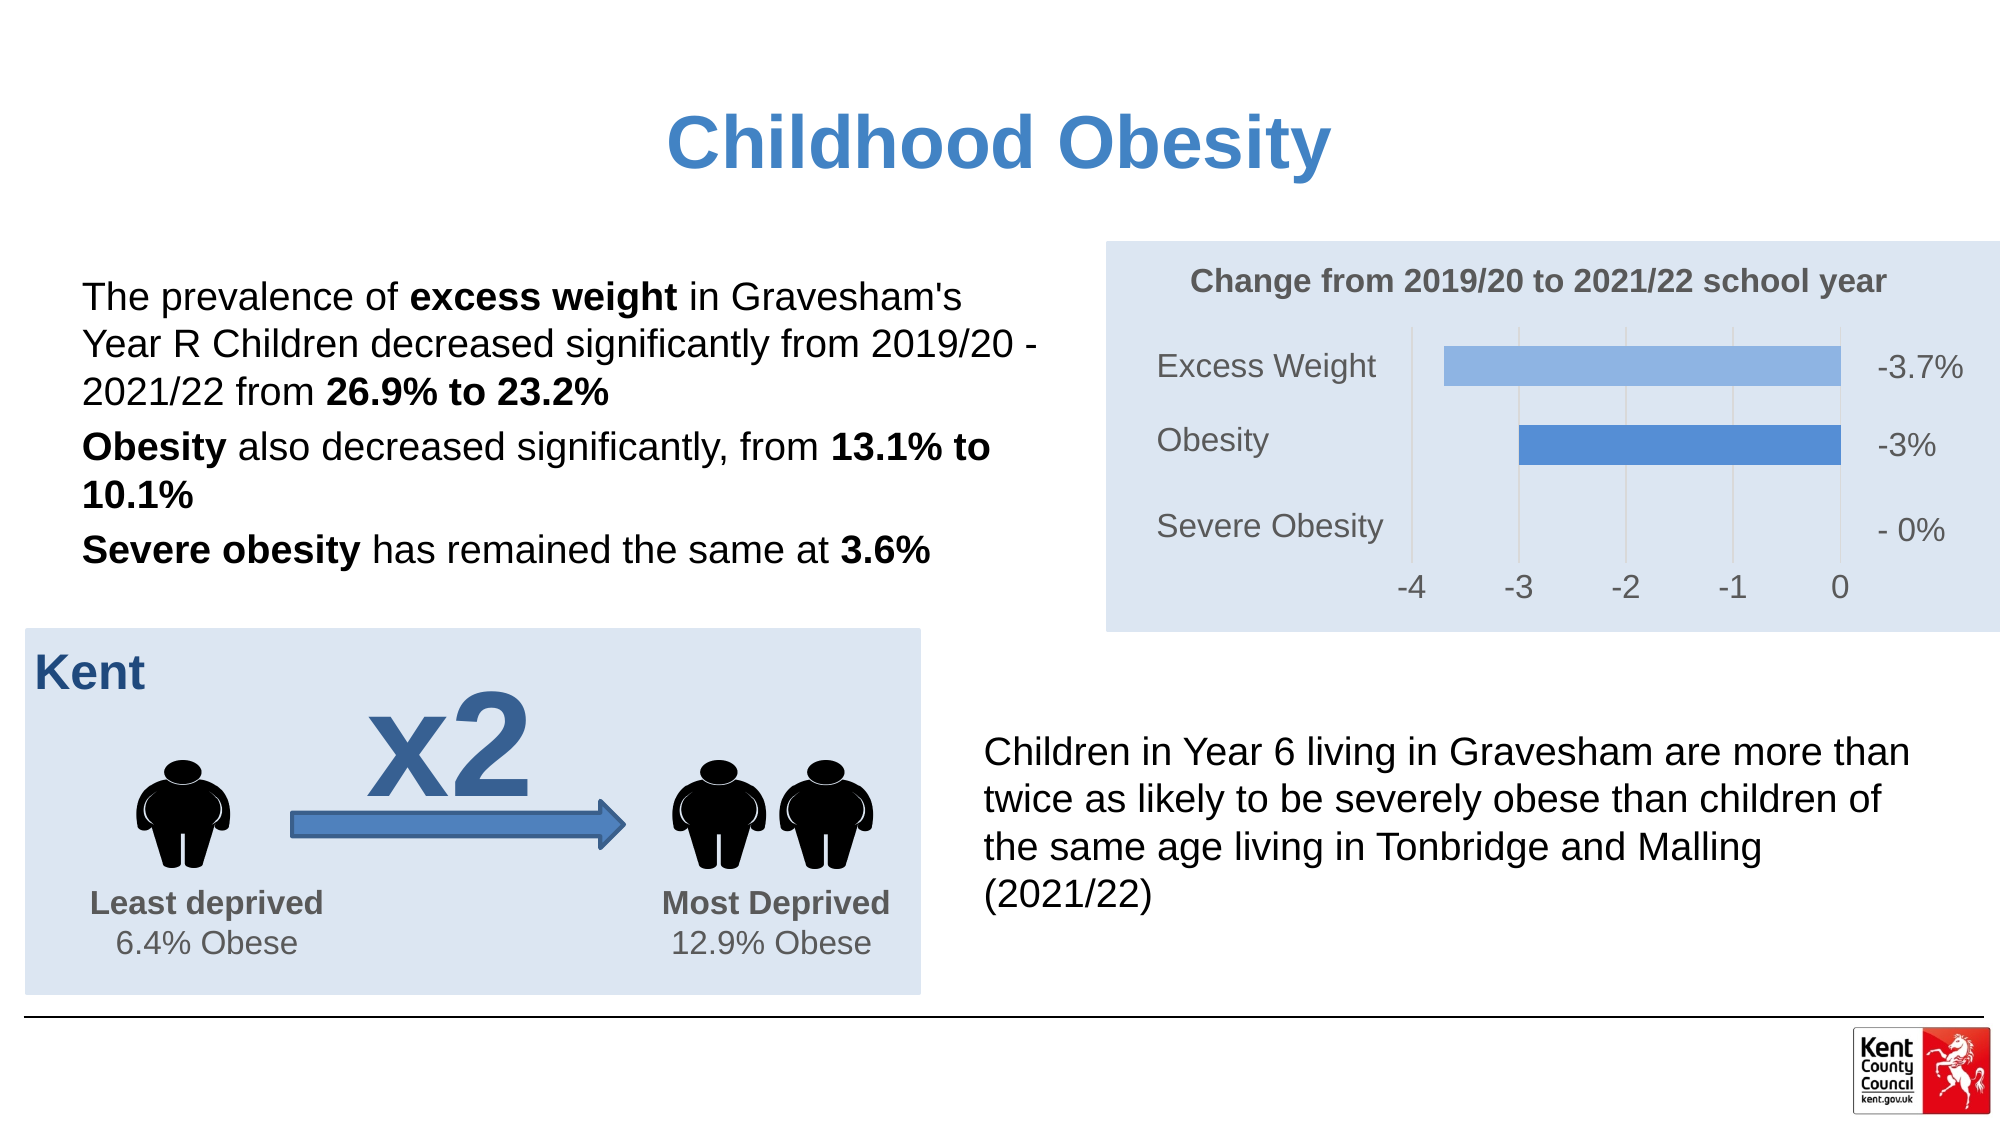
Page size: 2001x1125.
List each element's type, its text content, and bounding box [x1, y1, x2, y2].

text_box Children in Year 6 living in Gravesham are more than twice as likely to be severely obese than children of the same age living in Tonbridge and Malling (2021/22) [968, 718, 1949, 923]
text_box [26, 630, 920, 994]
picture [1850, 1023, 1993, 1118]
list The prevalence of excess weight in Gravesham's Year R Children decreased significantly from 2019/20 - 2021/22 from 26.9% to 23.2% Obesity also decreased significantly, from 13.1% to 10.1% Severe obesity has remained the same at 3.6% [66, 263, 1057, 605]
title Childhood Obesity [99, 45, 1900, 233]
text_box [1107, 242, 2000, 631]
